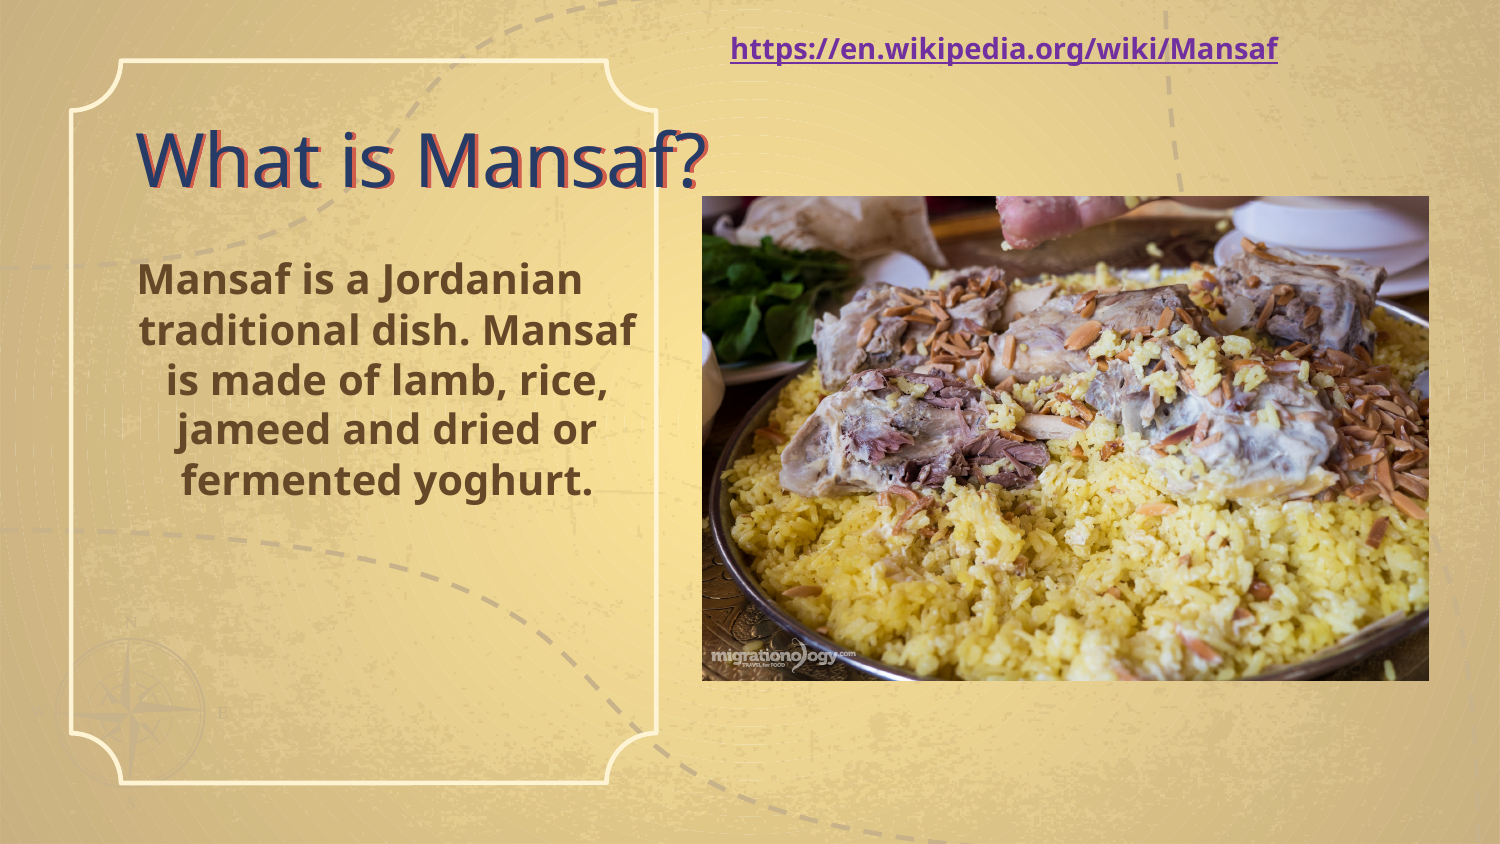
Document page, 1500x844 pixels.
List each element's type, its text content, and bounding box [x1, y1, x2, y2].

subtitle Mansaf is a Jordanian traditional dish. Mansaf is made of lamb, rice, jameed and dried or fermented yoghurt. [43, 238, 657, 445]
text_box [71, 445, 657, 783]
picture [0, 0, 1500, 844]
title What is Mansaf? [120, 118, 687, 197]
text_box [71, 60, 657, 238]
text_box https://en.wikipedia.org/wiki/Mansaf [687, 15, 1301, 222]
